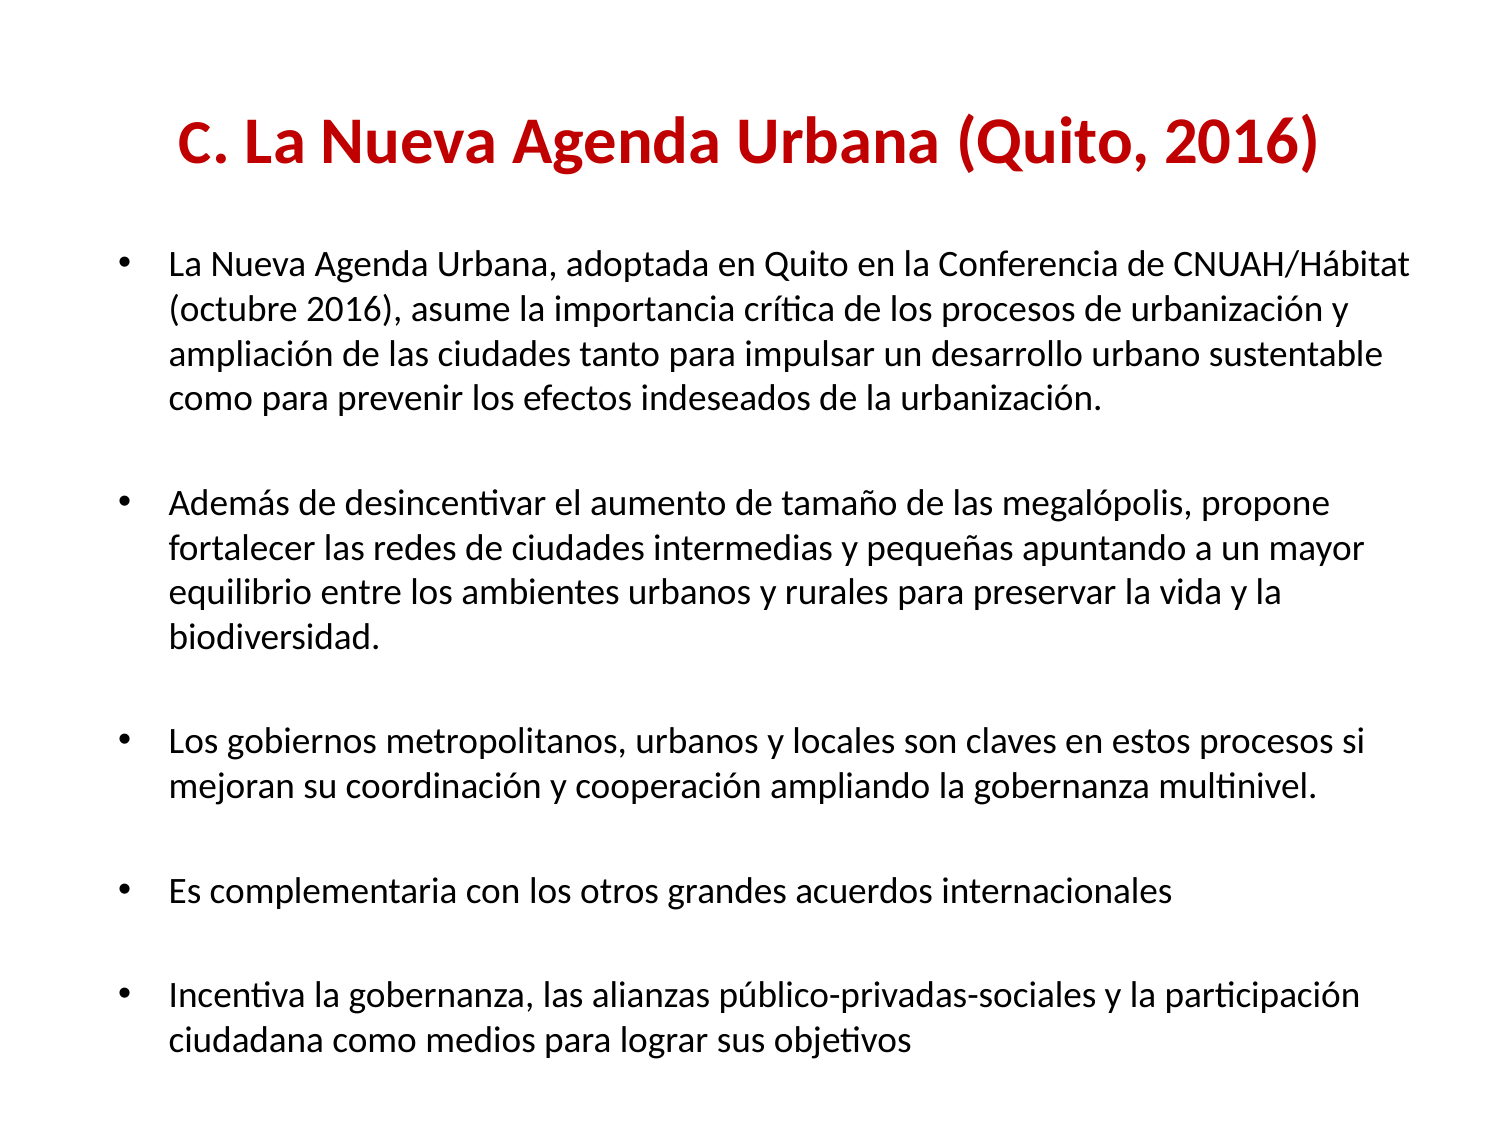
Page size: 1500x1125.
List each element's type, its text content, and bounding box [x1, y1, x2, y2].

title C. La Nueva Agenda Urbana (Quito, 2016) [103, 78, 1397, 197]
list La Nueva Agenda Urbana, adoptada en Quito en la Conferencia de CNUAH/Hábitat (octubre 2016), asume la importancia crítica de los procesos de urbanización y ampliación de las ciudades tanto para impulsar un desarrollo urbano sustentable como para prevenir los efectos indeseados de la urbanización. Además de desincentivar el aumento de tamaño de las megalópolis, propone fortalecer las redes de ciudades intermedias y pequeñas apuntando a un mayor equilibrio entre los ambientes urbanos y rurales para preservar la vida y la biodiversidad. Los gobiernos metropolitanos, urbanos y locales son claves en estos procesos si mejoran su coordinación y cooperación ampliando la gobernanza multinivel. Es complementaria con los otros grandes acuerdos internacionales Incentiva la gobernanza, las alianzas público-privadas-sociales y la participación ciudadana como medios para lograr sus objetivos [103, 231, 1436, 1125]
